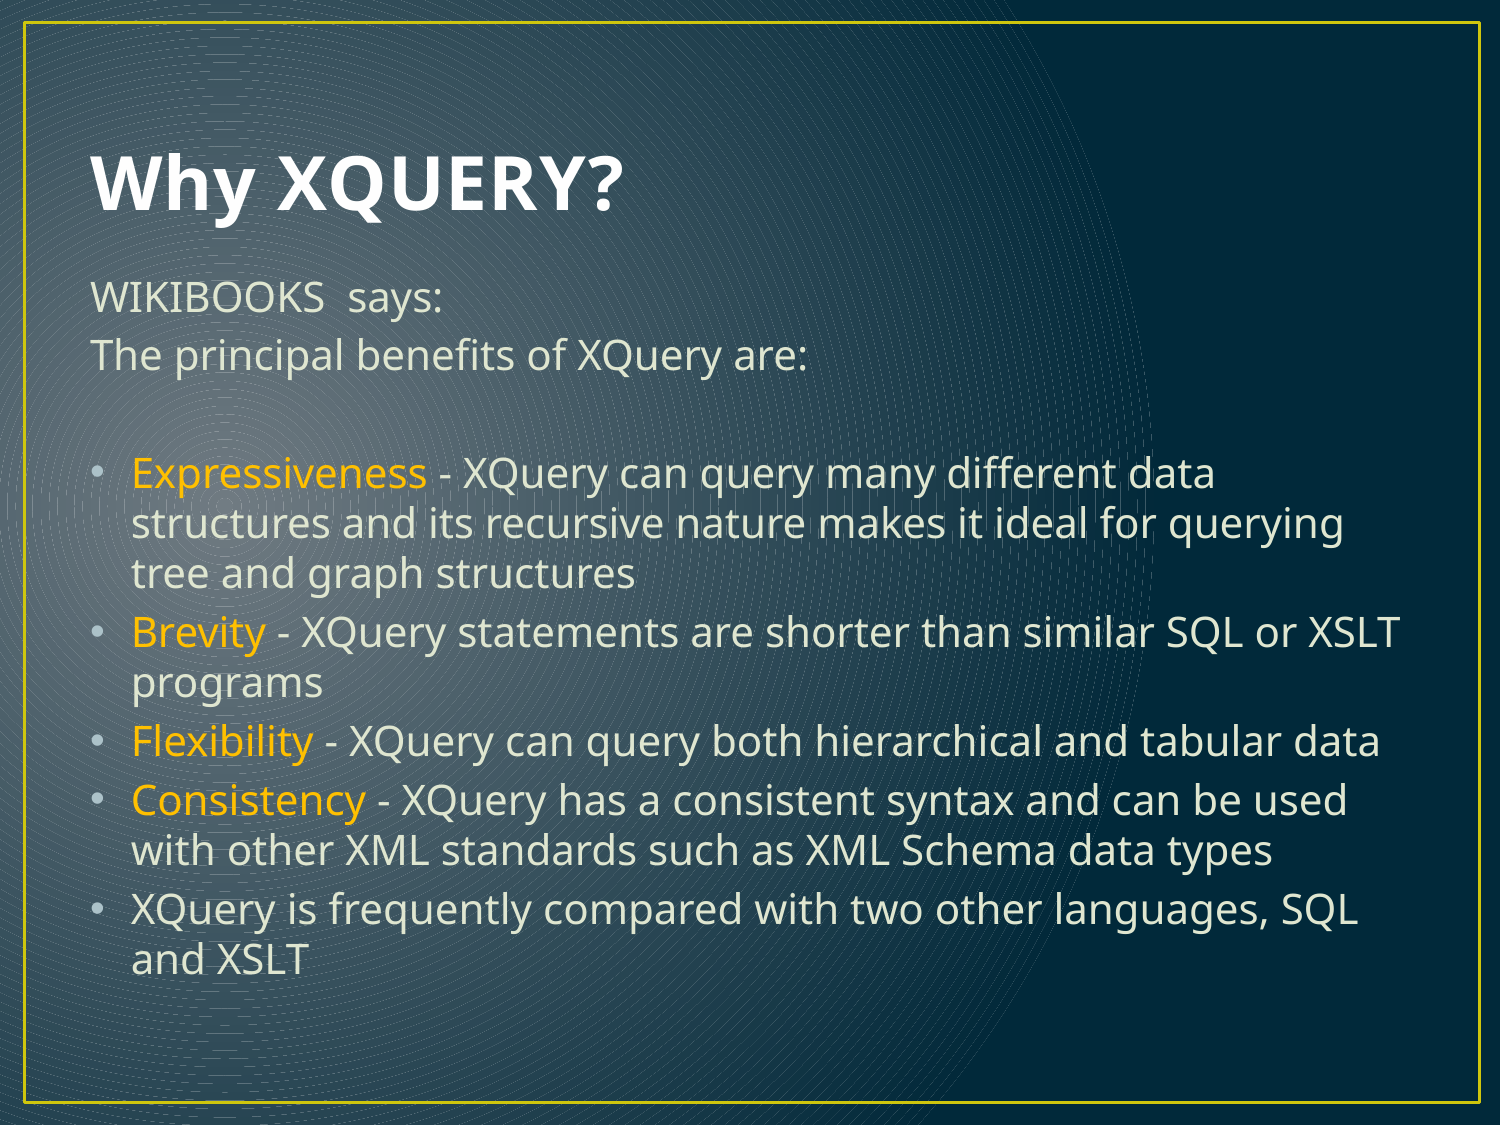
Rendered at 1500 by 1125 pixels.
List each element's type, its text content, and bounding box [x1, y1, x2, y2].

list WIKIBOOKS says: The principal benefits of XQuery are: Expressiveness - XQuery can query many different data structures and its recursive nature makes it ideal for querying tree and graph structures Brevity - XQuery statements are shorter than similar SQL or XSLT programs Flexibility - XQuery can query both hierarchical and tabular data Consistency - XQuery has a consistent syntax and can be used with other XML standards such as XML Schema data types XQuery is frequently compared with two other languages, SQL and XSLT [75, 262, 1425, 1005]
title Why XQUERY? [75, 45, 1425, 233]
